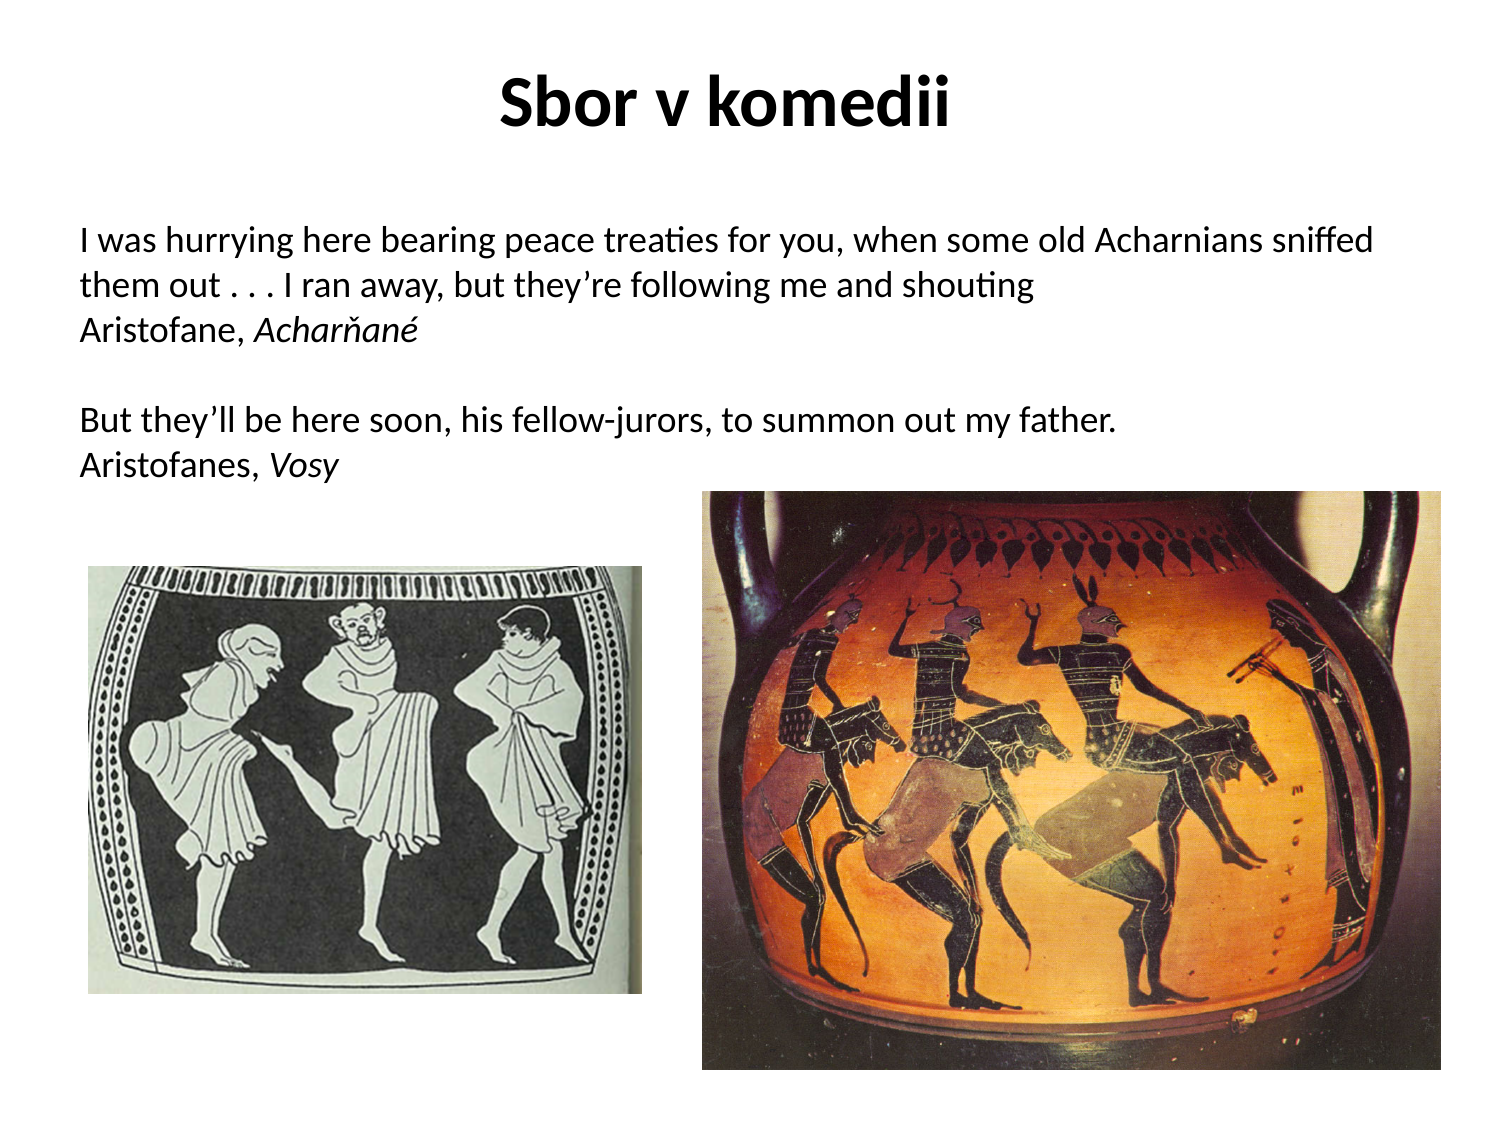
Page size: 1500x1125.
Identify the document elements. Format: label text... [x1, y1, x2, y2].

text_box I was hurrying here bearing peace treaties for you, when some old Acharnians sniffed them out . . . I ran away, but they’re following me and shouting Aristofane, Acharňané But they’ll be here soon, his fellow-jurors, to summon out my father. Aristofanes, Vosy [64, 208, 1441, 493]
title Sbor v komedii [75, 45, 1376, 149]
picture [702, 491, 1442, 1070]
picture [88, 566, 642, 995]
